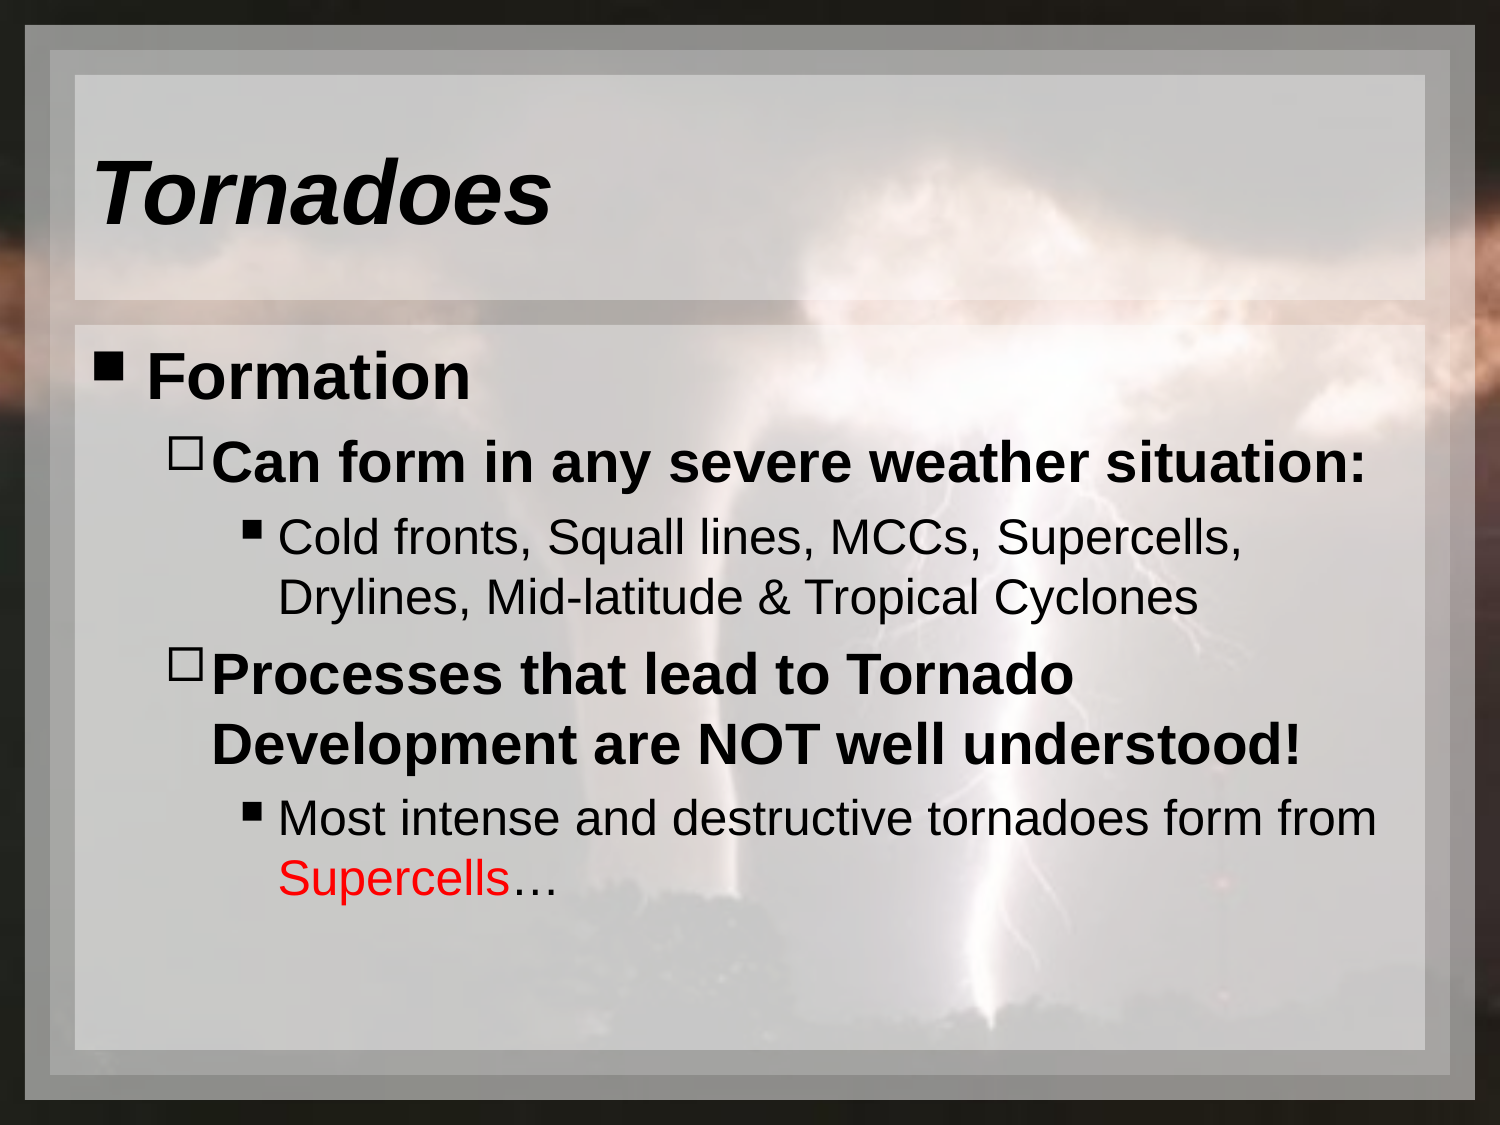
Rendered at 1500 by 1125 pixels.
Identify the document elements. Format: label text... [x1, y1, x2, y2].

title Tornadoes [74, 74, 1426, 301]
list Formation Can form in any severe weather situation: Cold fronts, Squall lines, MCCs, Supercells, Drylines, Mid-latitude & Tropical Cyclones Processes that lead to Tornado Development are NOT well understood! Most intense and destructive tornadoes form from Supercells… [74, 324, 1426, 1051]
picture [0, 0, 1500, 1125]
